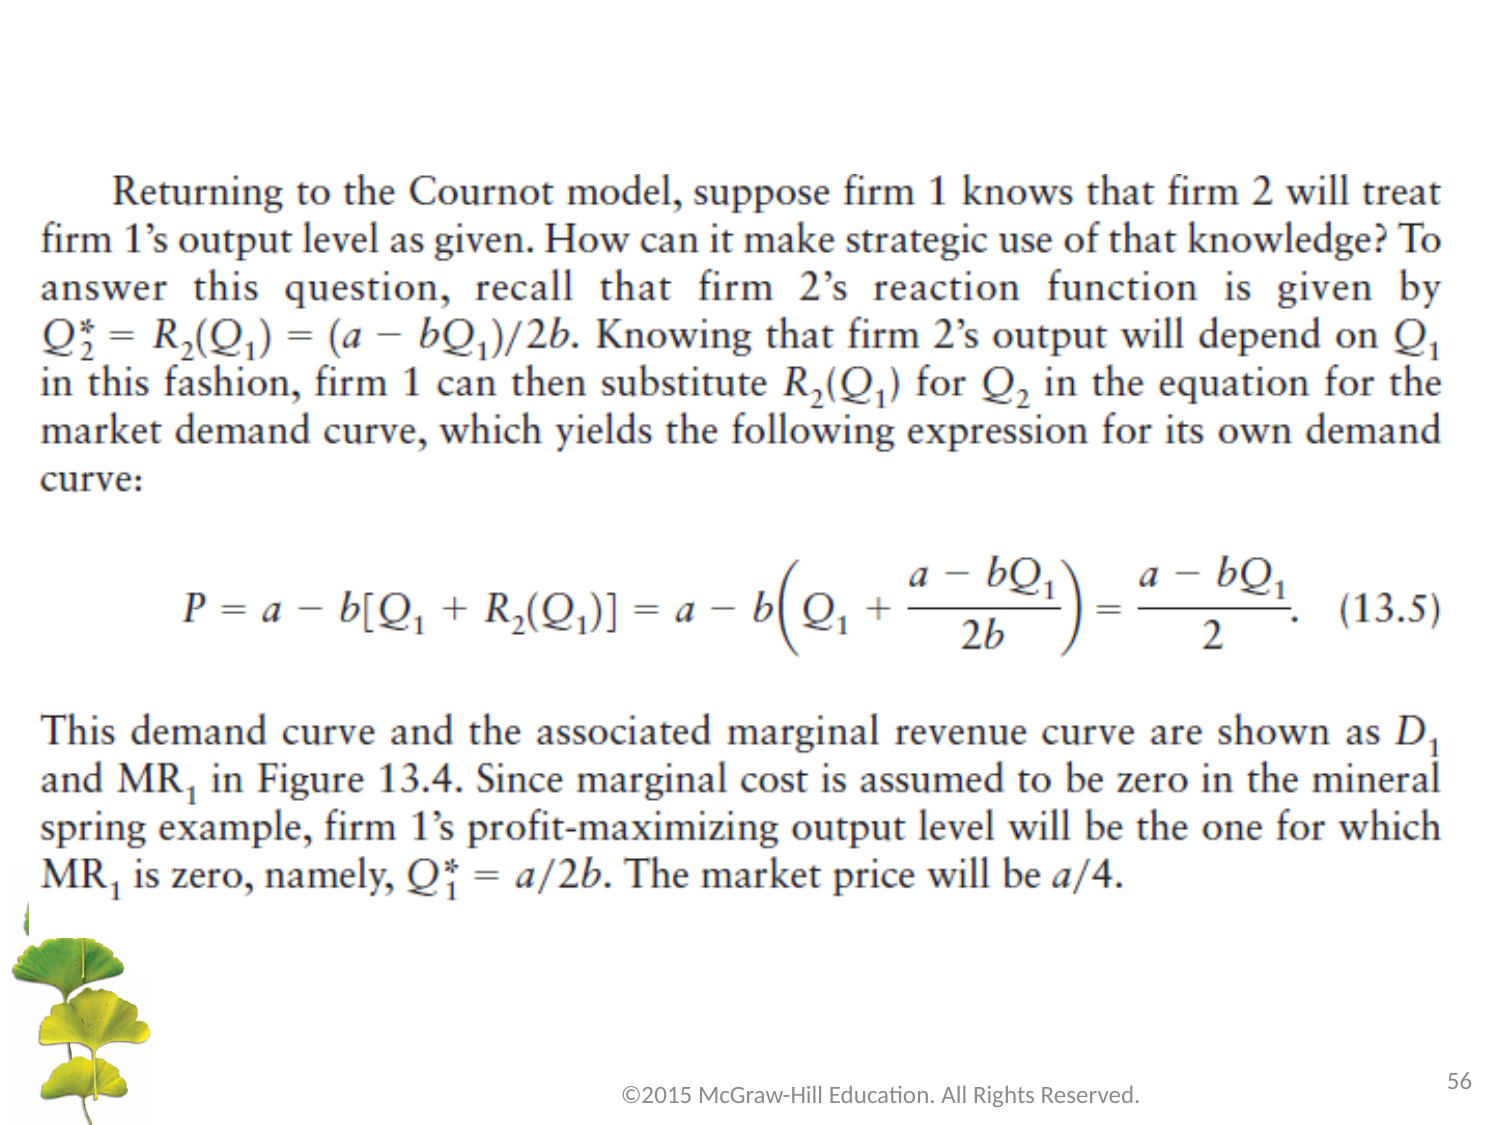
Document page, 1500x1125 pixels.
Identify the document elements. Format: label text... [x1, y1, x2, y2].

picture [5, 174, 1495, 1125]
footer ©2015 McGraw-Hill Education. All Rights Reserved. [587, 1064, 1175, 1124]
slide_number 56 [1374, 1050, 1488, 1110]
